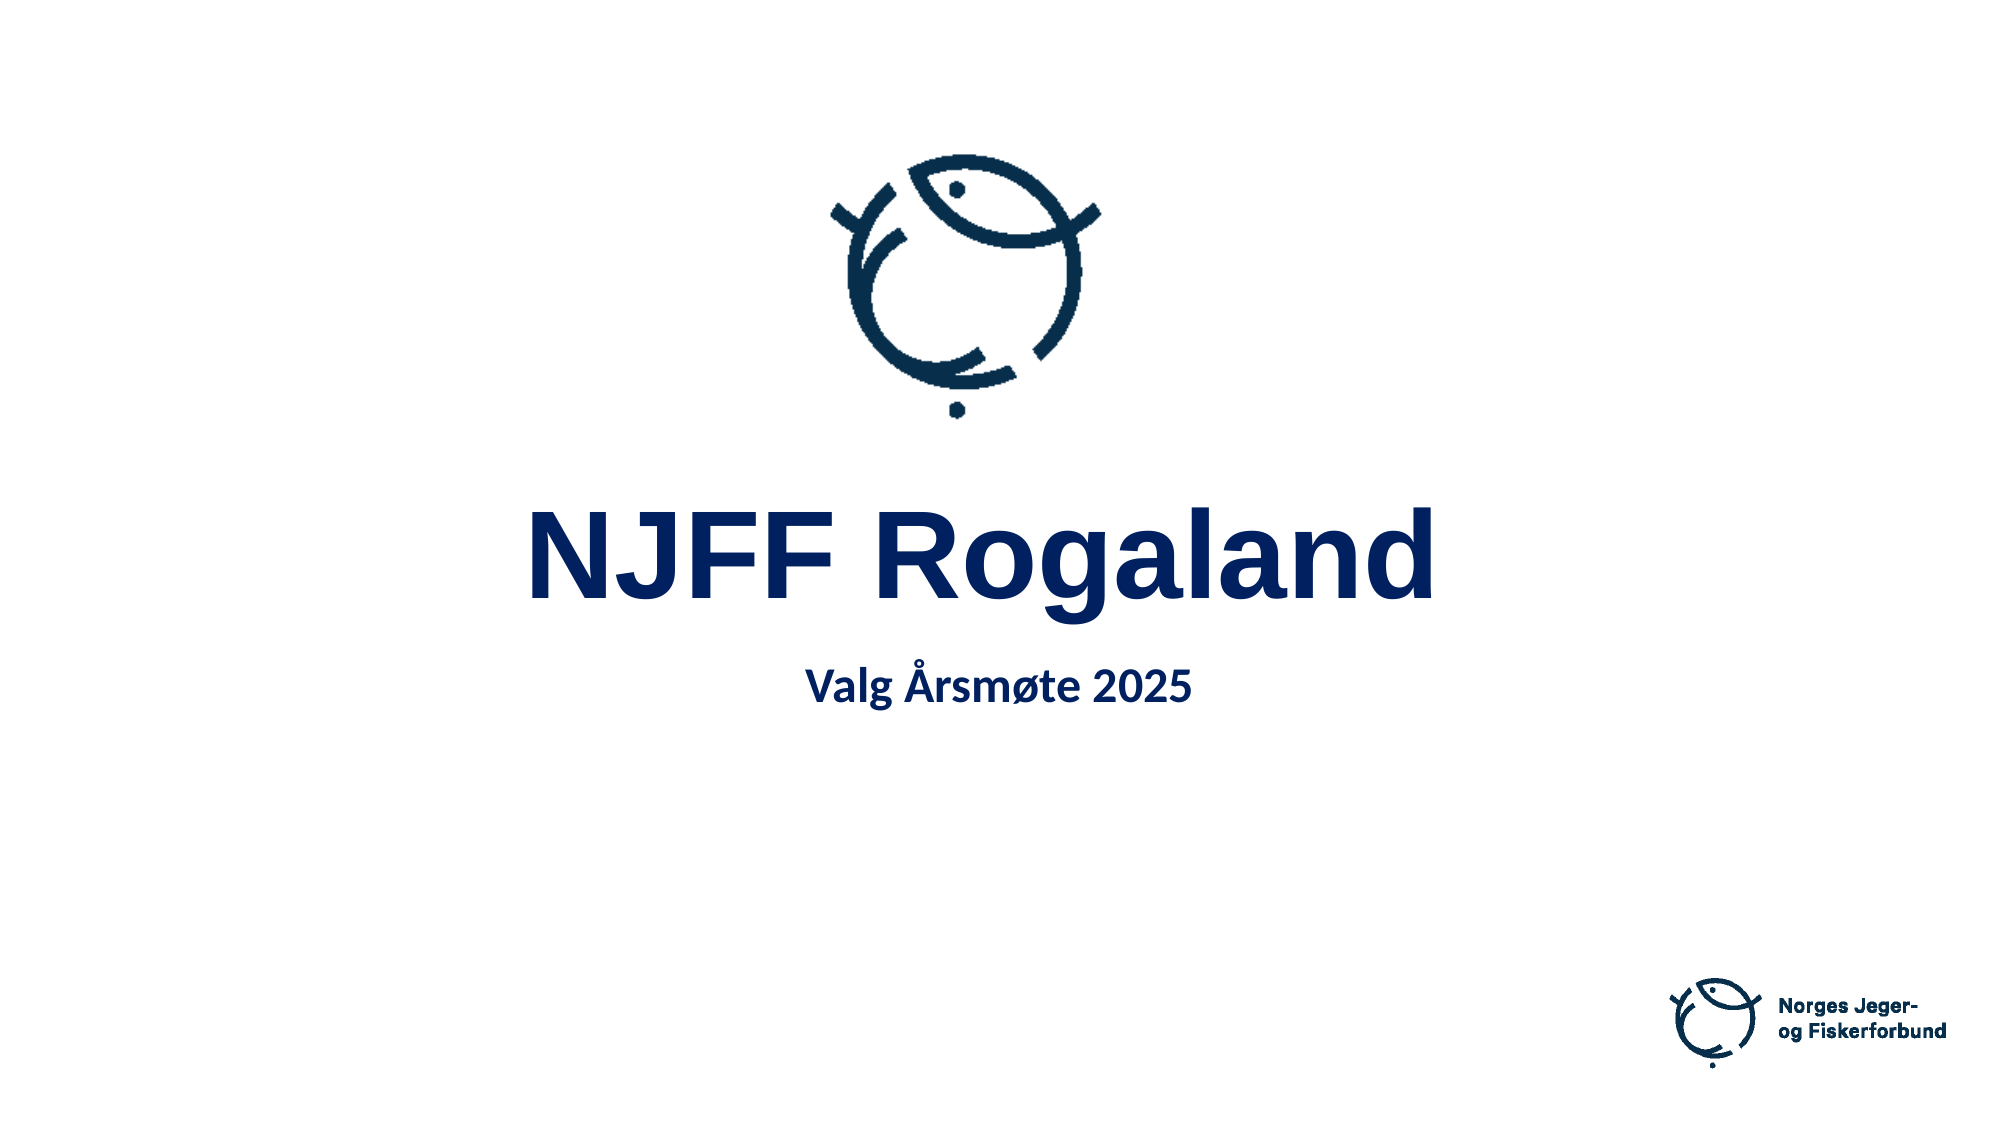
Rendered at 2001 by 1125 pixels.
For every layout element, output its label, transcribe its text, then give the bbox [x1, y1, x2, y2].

title NJFF Rogaland [249, 241, 1750, 634]
picture [774, 94, 1148, 486]
picture [1620, 923, 2000, 1123]
subtitle Valg Årsmøte 2025 [249, 651, 1750, 924]
